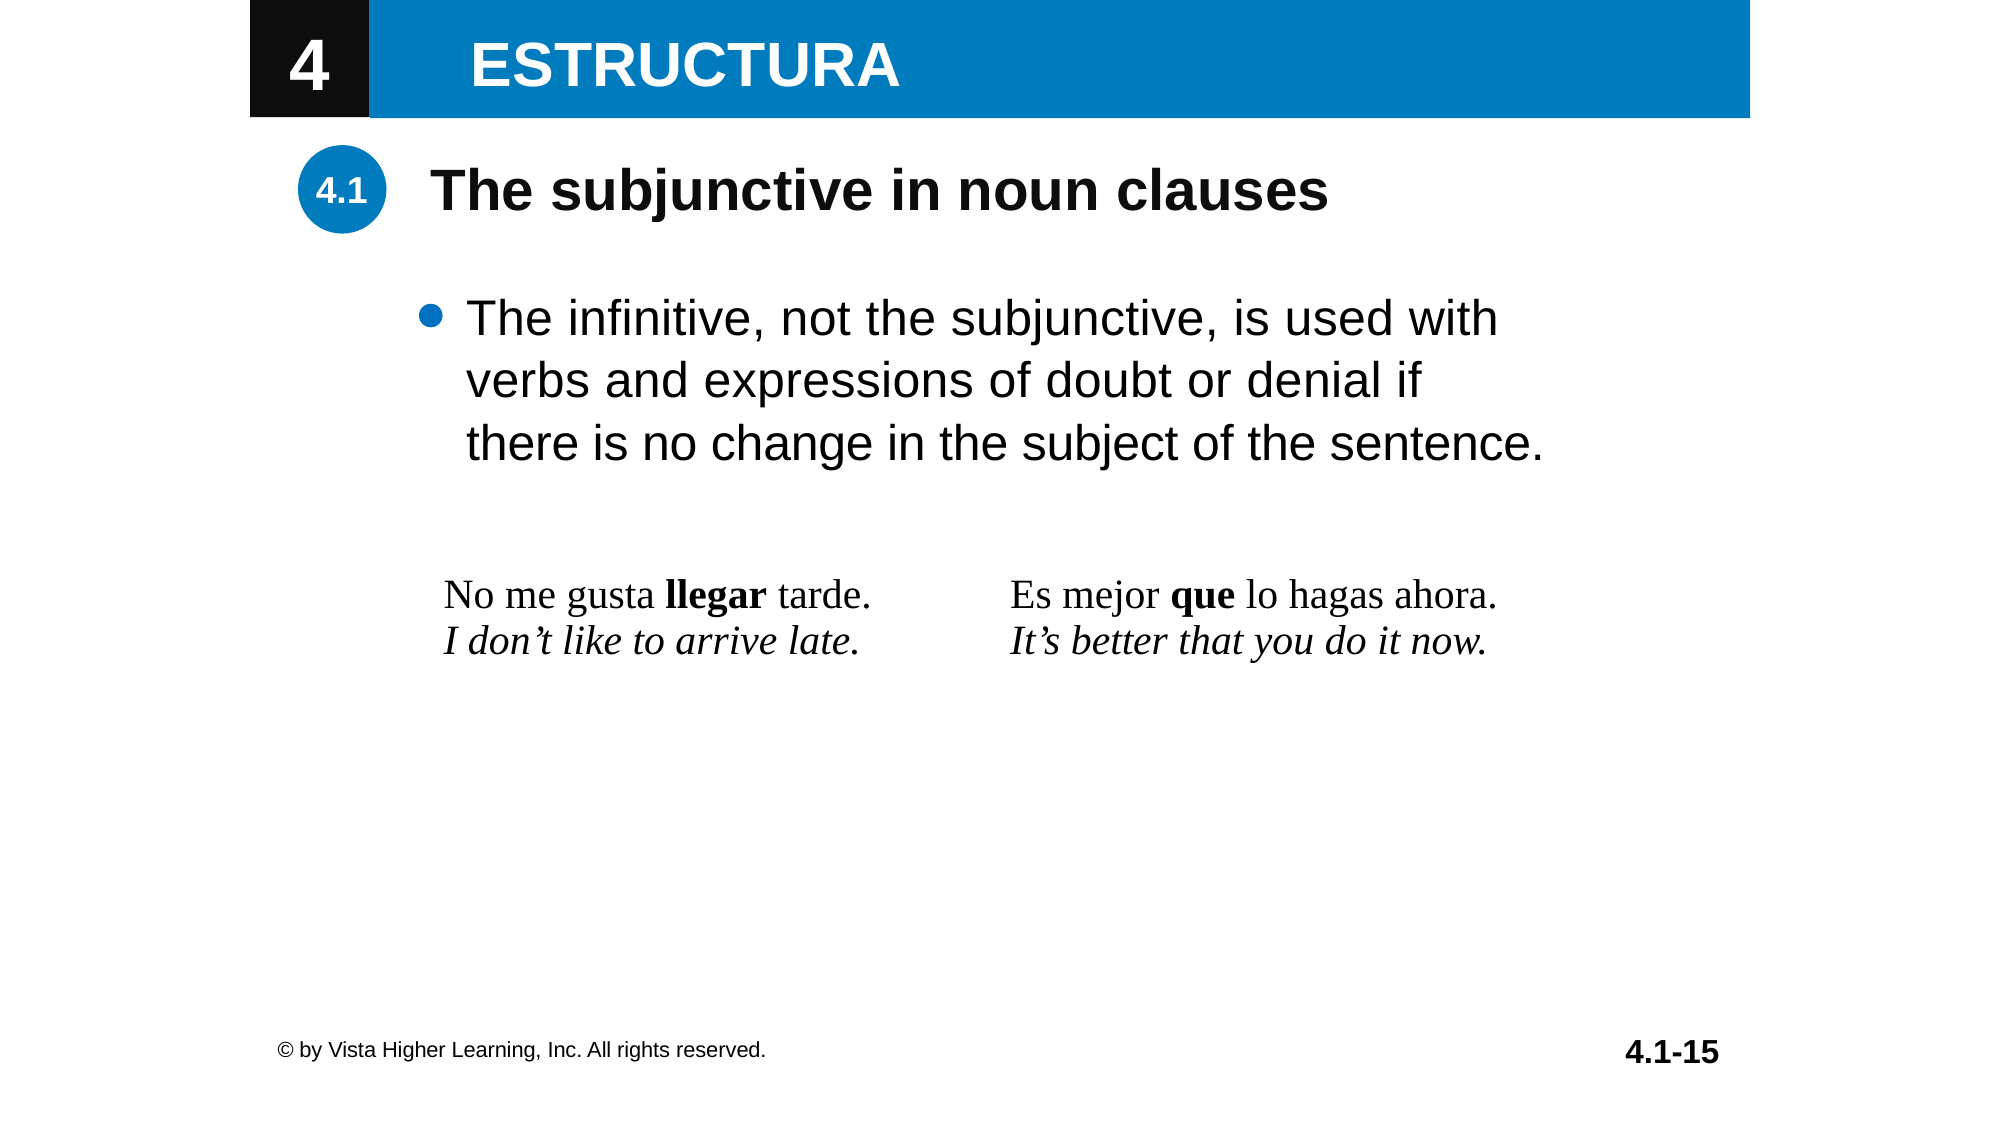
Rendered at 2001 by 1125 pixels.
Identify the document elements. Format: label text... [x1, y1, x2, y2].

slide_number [1283, 1023, 1735, 1077]
footer © by Vista Higher Learning, Inc. All rights reserved. [262, 1023, 1231, 1076]
table_header No me gusta llegar tarde. I don’t like to arrive late. [429, 563, 995, 728]
text_box The infinitive, not the subjunctive, is used with verbs and expressions of doubt or denial if there is no change in the subject of the sentence. [400, 275, 1617, 563]
table_header Es mejor que lo hagas ahora. It’s better that you do it now. [995, 563, 1783, 728]
text_box [417, 302, 444, 329]
